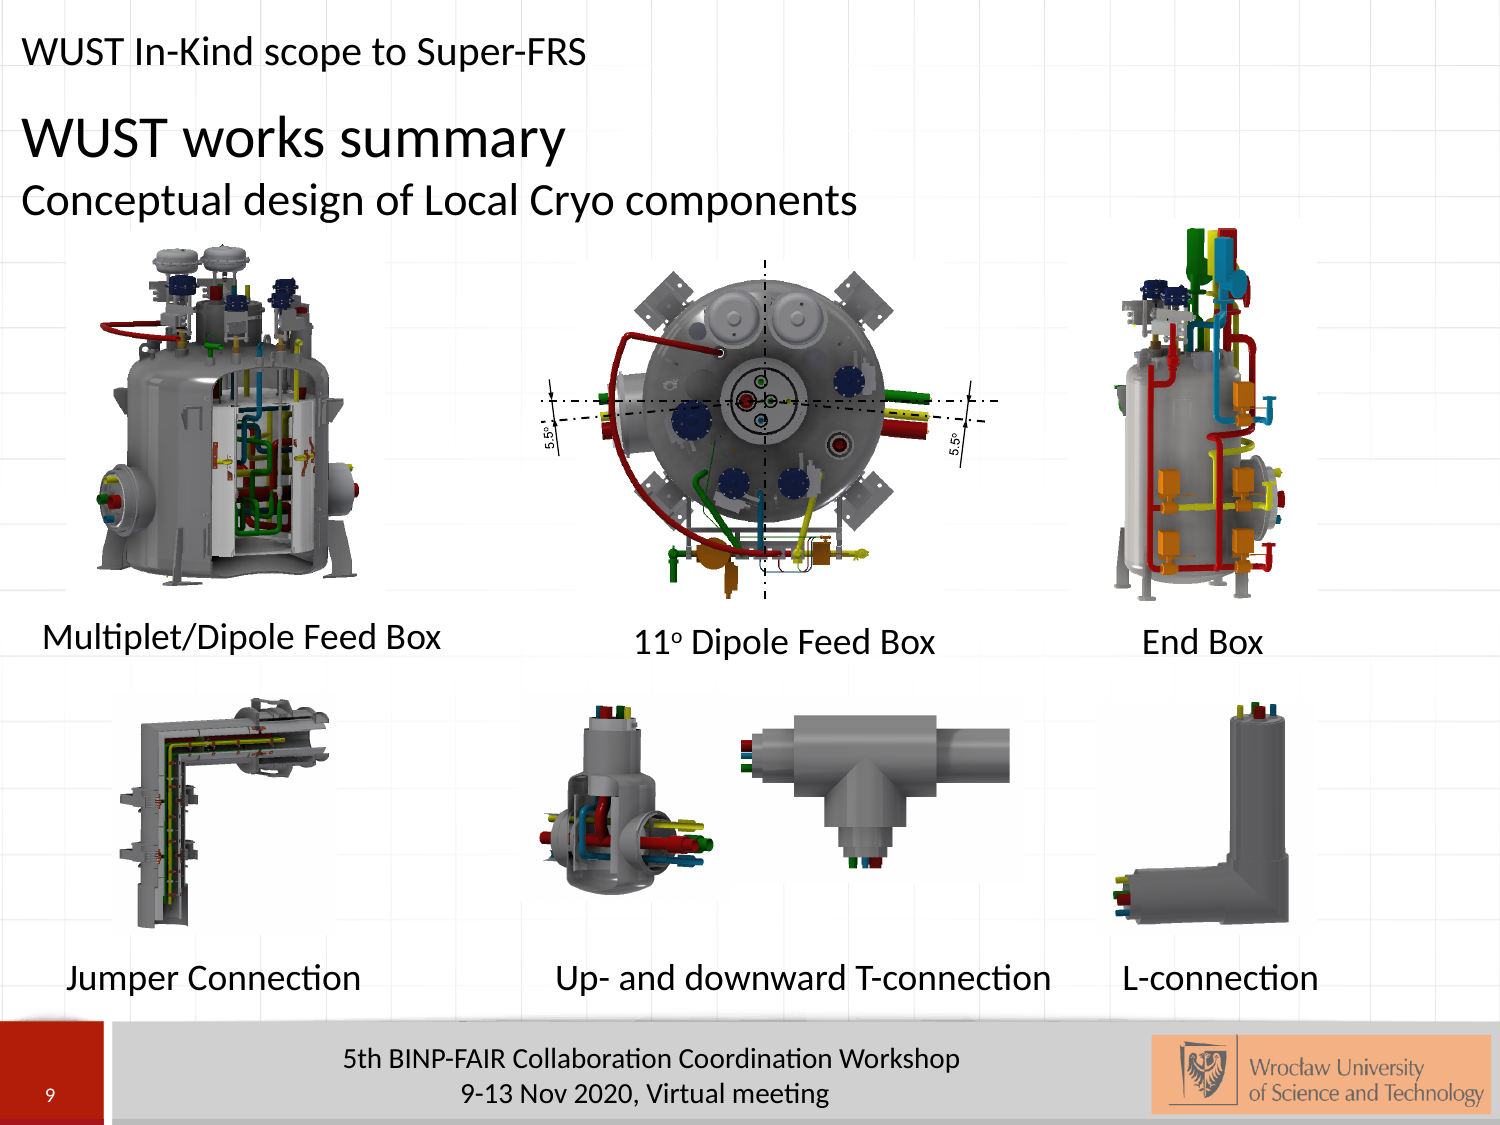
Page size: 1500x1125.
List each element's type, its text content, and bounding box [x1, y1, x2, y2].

list WUST In-Kind scope to Super-FRS [21, 7, 1483, 90]
picture [0, 0, 1500, 1125]
text_box Multiplet/Dipole Feed Box [27, 604, 457, 665]
text_box Jumper Connection [51, 945, 378, 1006]
text_box Up- and downward T-connection [540, 945, 1068, 1006]
text_box L-connection [1107, 945, 1335, 1006]
text_box End Box [1127, 610, 1279, 670]
text_box 11o Dipole Feed Box [618, 610, 951, 670]
list WUST works summary Conceptual design of Local Cryo components [21, 90, 1483, 232]
